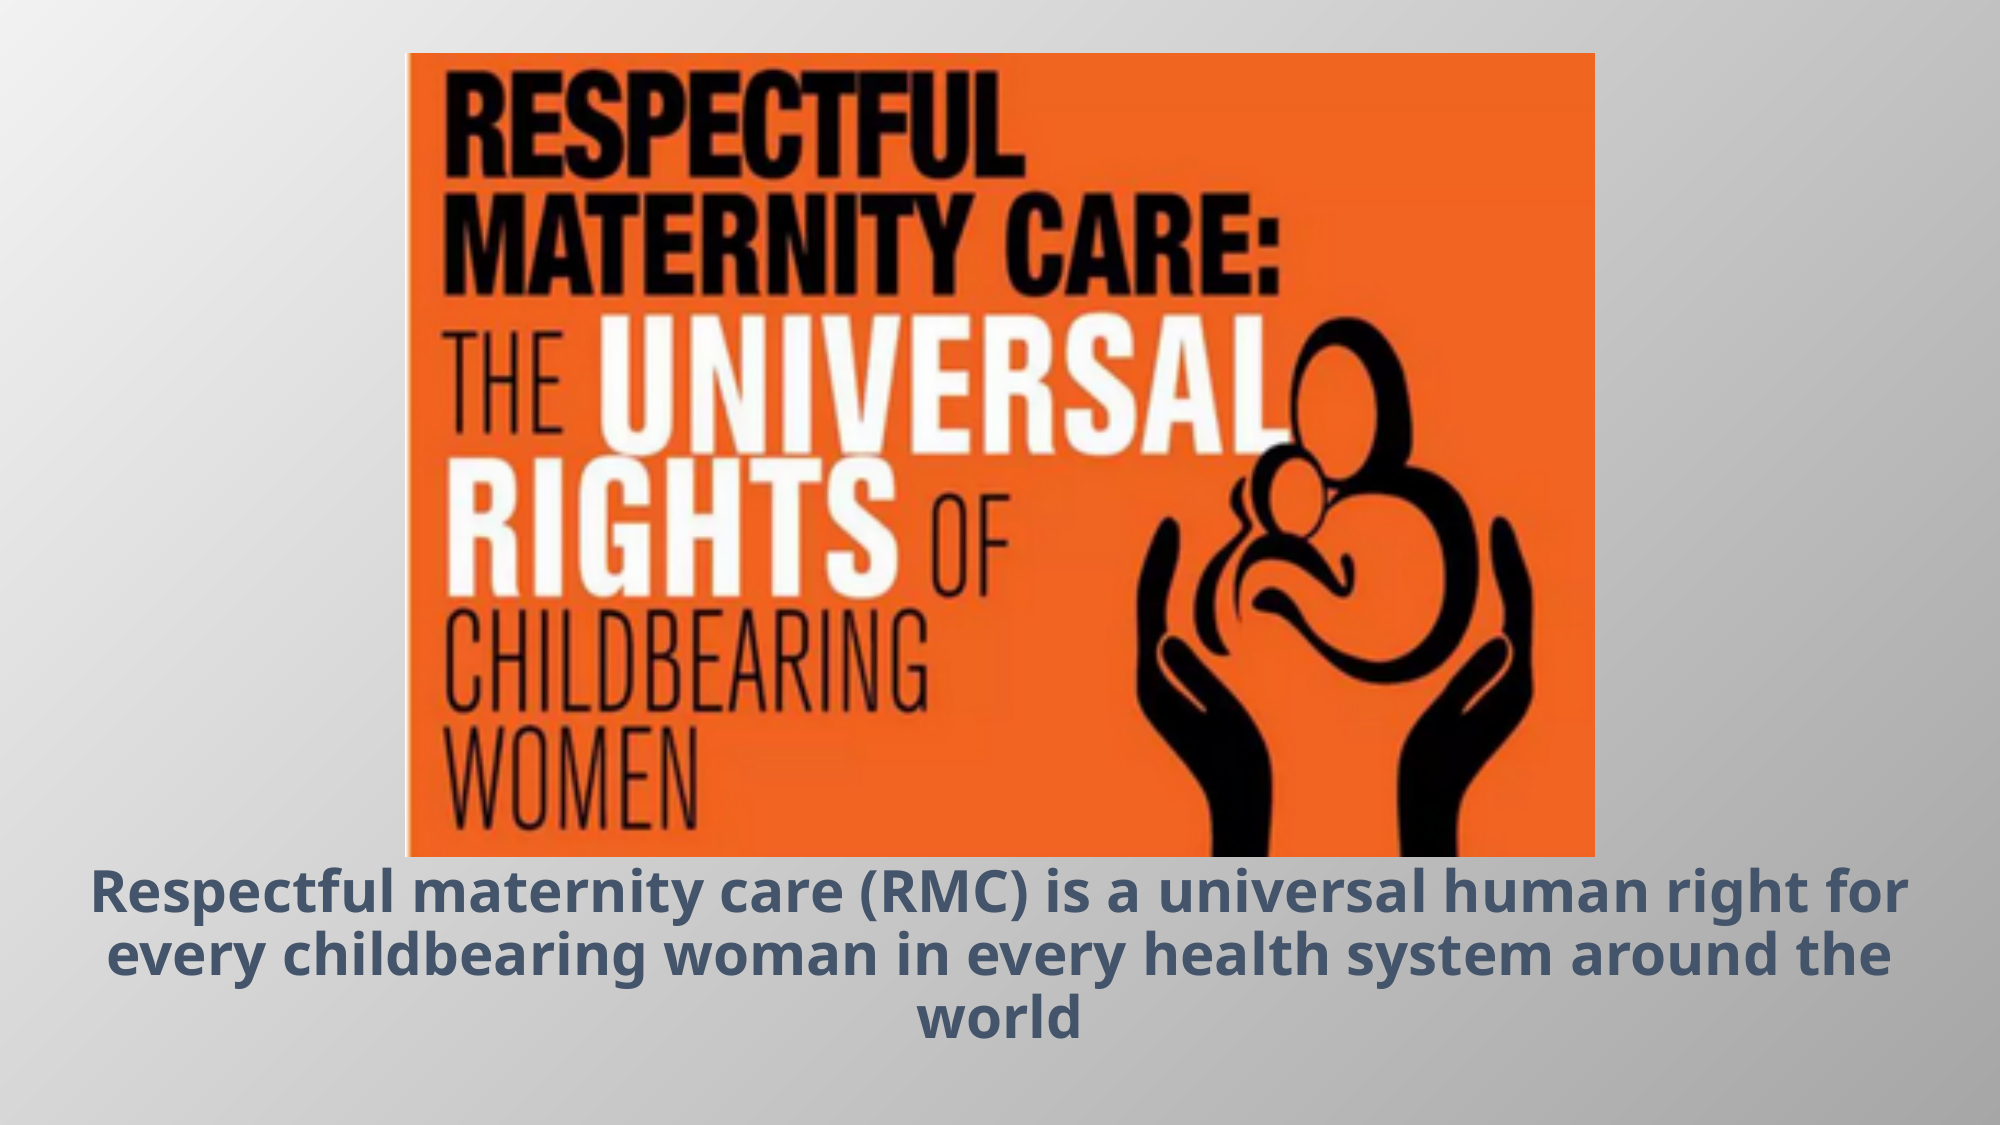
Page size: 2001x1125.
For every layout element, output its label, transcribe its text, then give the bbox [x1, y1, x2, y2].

title Respectful maternity care (RMC) is a universal human right for every childbearing woman in every health system around the world [30, 842, 1970, 1072]
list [404, 53, 1595, 857]
